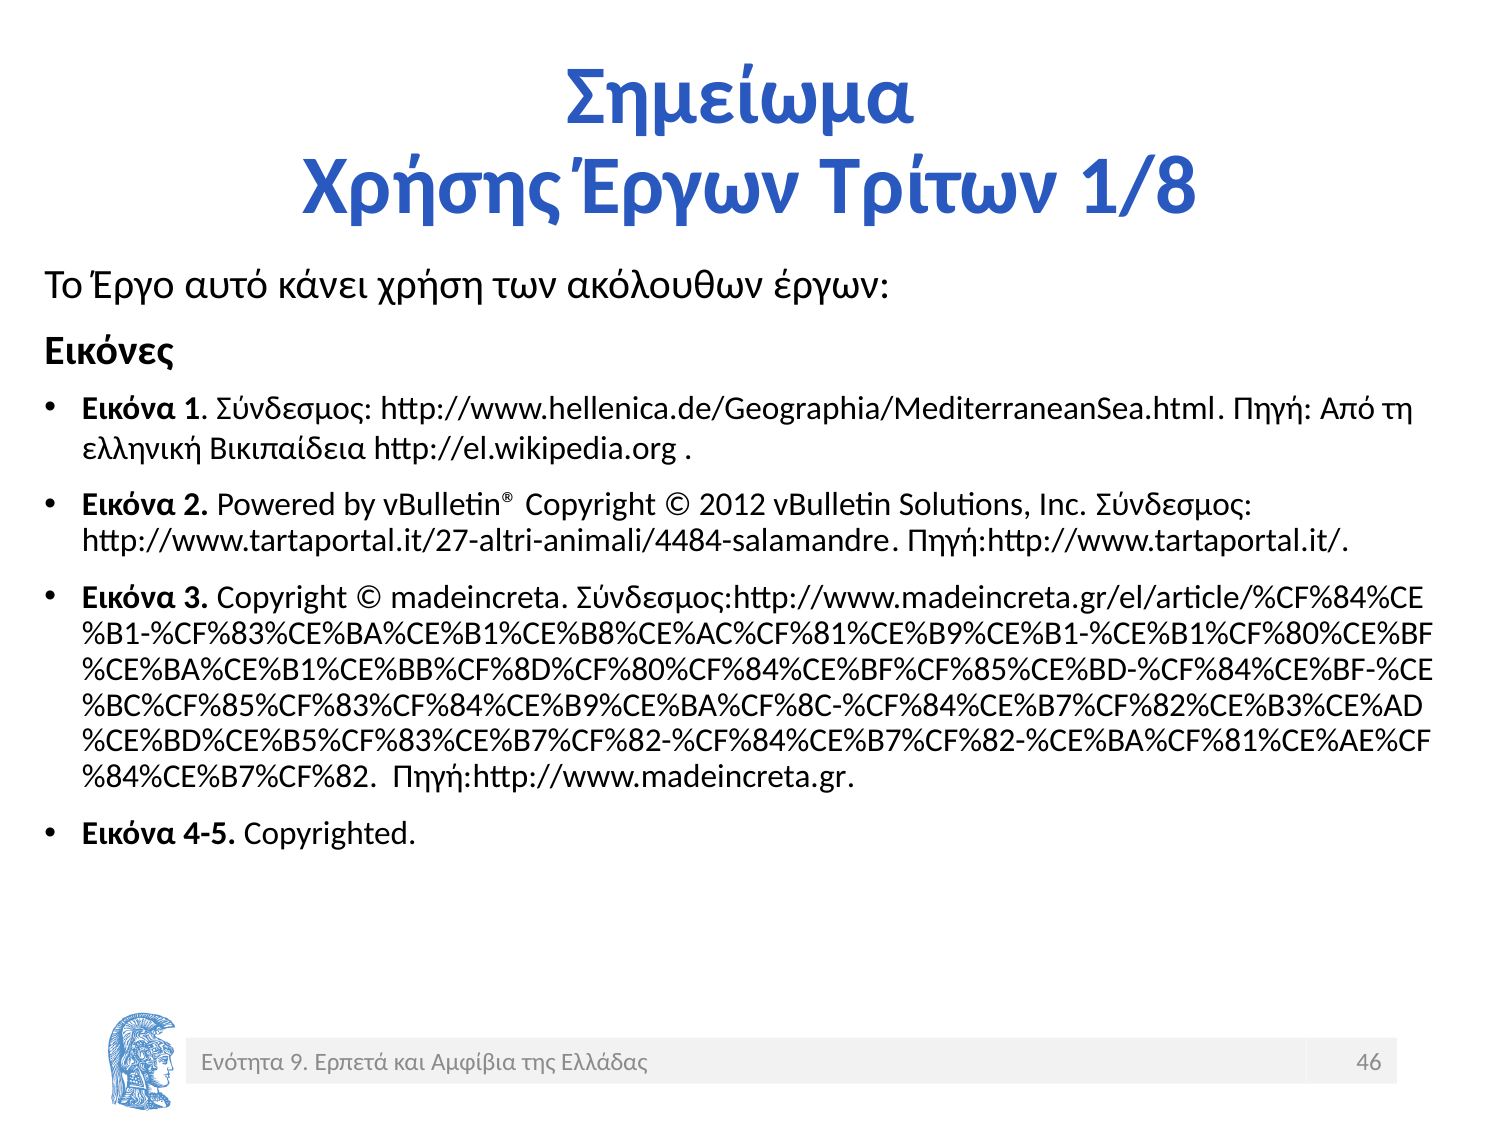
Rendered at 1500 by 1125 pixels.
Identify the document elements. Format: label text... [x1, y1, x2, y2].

footer Ενότητα 9. Ερπετά και Αμφίβια της Ελλάδας [186, 1037, 1306, 1084]
picture [103, 1011, 186, 1114]
slide_number 46 [1306, 1037, 1397, 1084]
list Το Έργο αυτό κάνει χρήση των ακόλουθων έργων: Εικόνες Εικόνα 1. Σύνδεσμος: http://www.hellenica.de/Geographia/MediterraneanSea.html. Πηγή: Από τη ελληνική Βικιπαίδεια http://el.wikipedia.org . Εικόνα 2. Powered by vBulletin® Copyright © 2012 vBulletin Solutions, Inc. Σύνδεσμος: http://www.tartaportal.it/27-altri-animali/4484-salamandre. Πηγή:http://www.tartaportal.it/. Εικόνα 3. Copyright © madeincreta. Σύνδεσμος:http://www.madeincreta.gr/el/article/%CF%84%CE%B1-%CF%83%CE%BA%CE%B1%CE%B8%CE%AC%CF%81%CE%B9%CE%B1-%CE%B1%CF%80%CE%BF%CE%BA%CE%B1%CE%BB%CF%8D%CF%80%CF%84%CE%BF%CF%85%CE%BD-%CF%84%CE%BF-%CE%BC%CF%85%CF%83%CF%84%CE%B9%CE%BA%CF%8C-%CF%84%CE%B7%CF%82%CE%B3%CE%AD%CE%BD%CE%B5%CF%83%CE%B7%CF%82-%CF%84%CE%B7%CF%82-%CE%BA%CF%81%CE%AE%CF%84%CE%B7%CF%82. Πηγή:http://www.madeincreta.gr. Εικόνα 4-5. Copyrighted. [29, 255, 1483, 998]
title Σημείωμα Χρήσης Έργων Τρίτων 1/8 [0, 47, 1500, 236]
